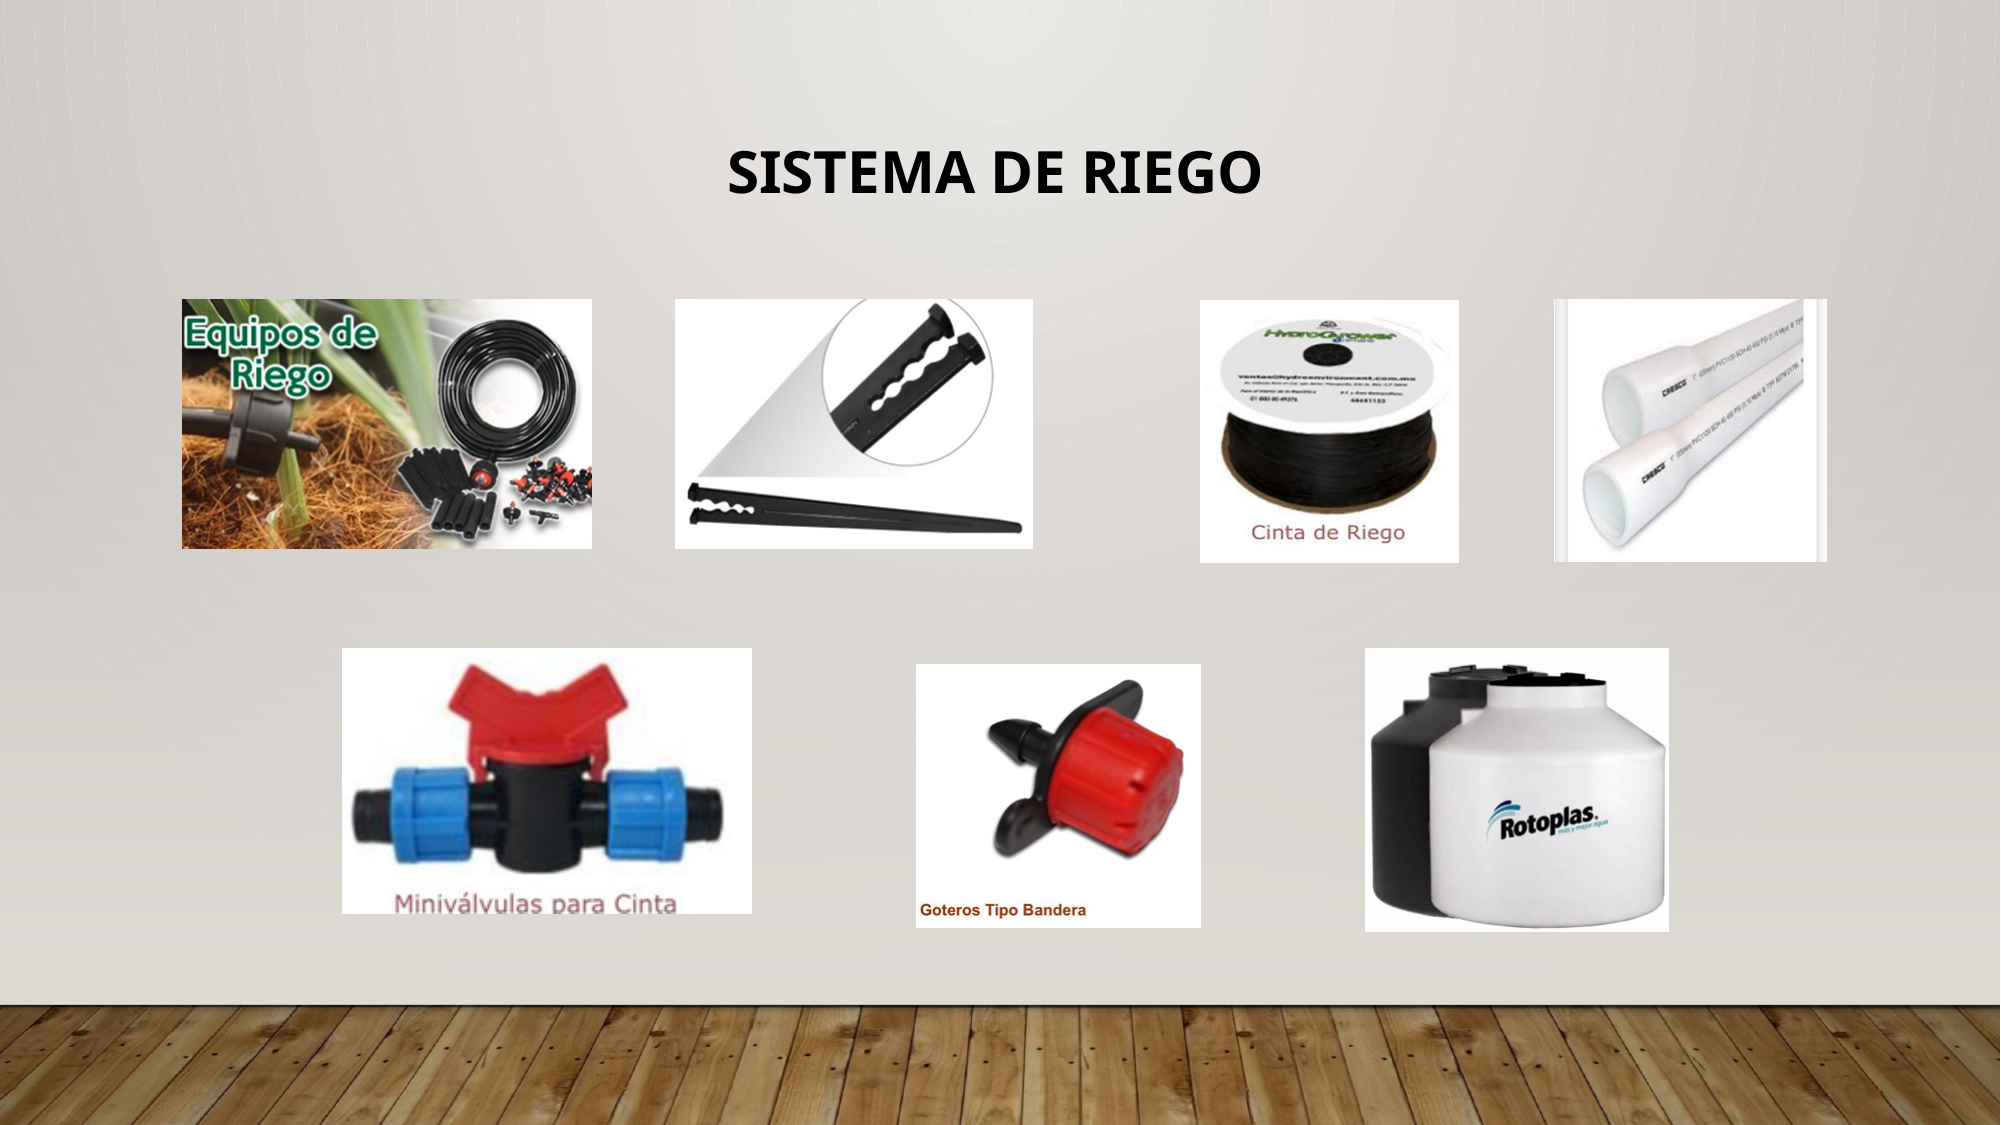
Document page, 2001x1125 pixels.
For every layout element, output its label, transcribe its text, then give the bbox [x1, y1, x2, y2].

text_box SISTEMA DE RIEGO [591, 128, 1400, 213]
picture [181, 299, 592, 550]
picture [1200, 300, 1459, 563]
picture [1554, 299, 1827, 563]
picture [1365, 648, 1669, 932]
picture [916, 664, 1201, 928]
picture [0, 1005, 2000, 1125]
picture [341, 647, 752, 914]
picture [675, 299, 1034, 550]
